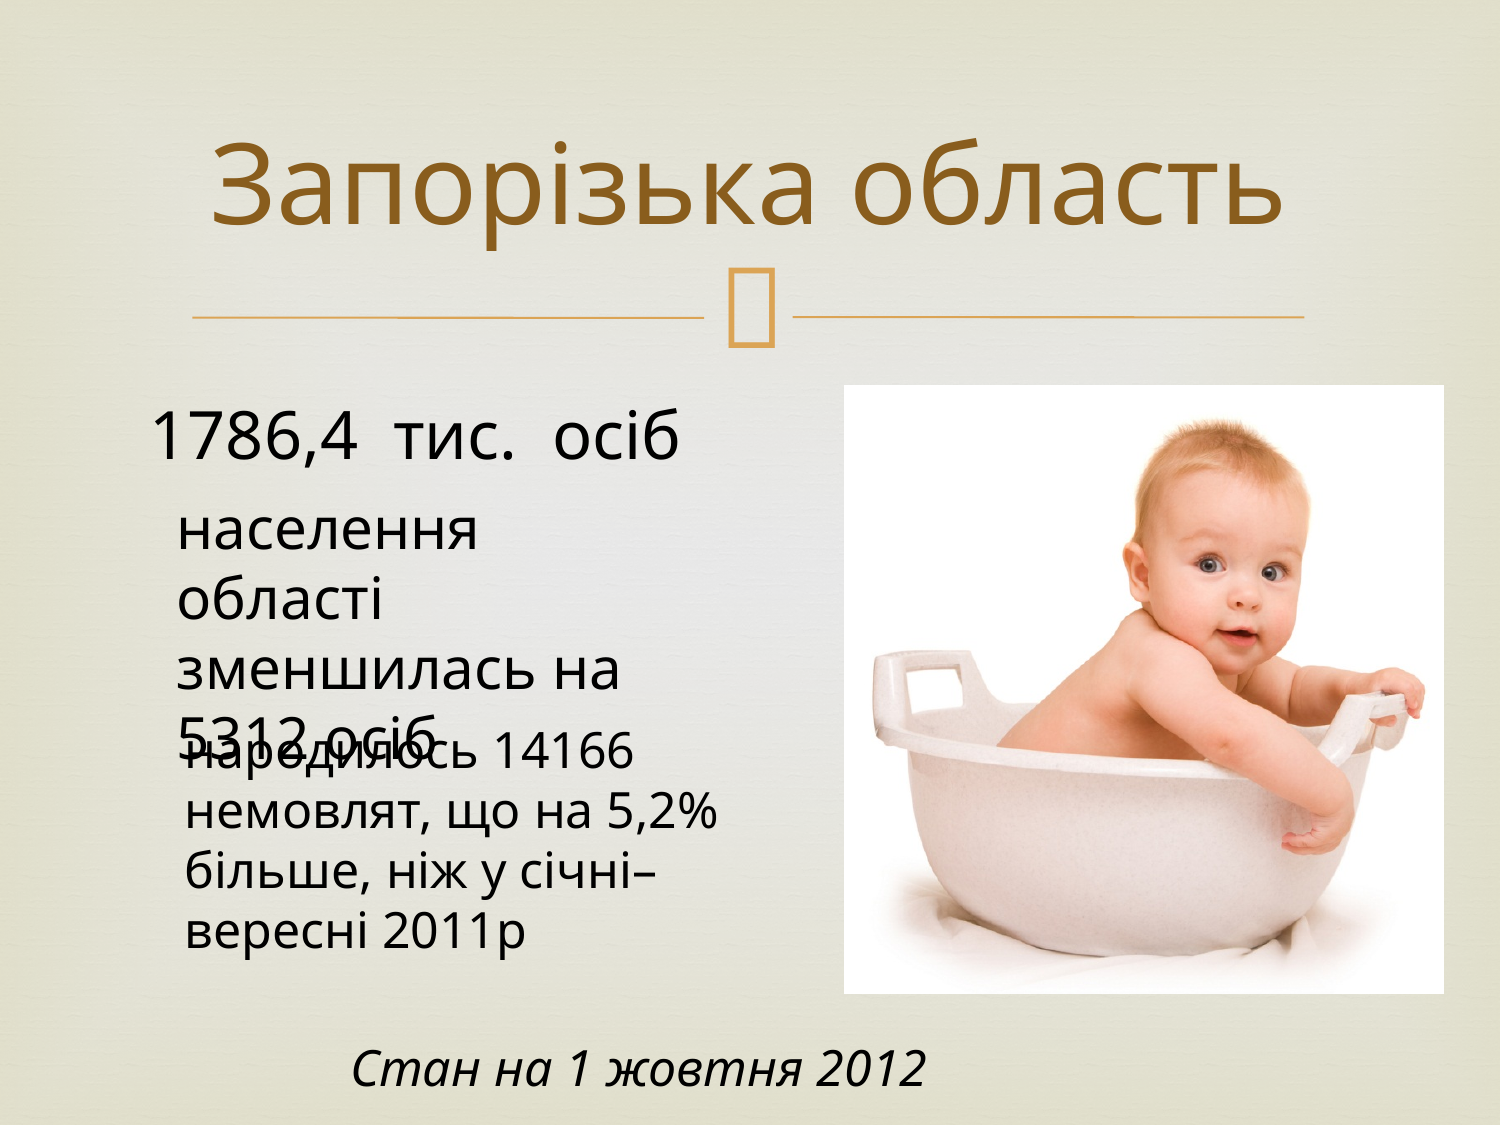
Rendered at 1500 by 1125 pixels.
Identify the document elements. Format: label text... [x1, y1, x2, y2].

text_box народилось 14166 немовлят, що на 5,2% більше, ніж у січні–вересні 2011р [170, 711, 821, 966]
title Запорізька область [112, 93, 1386, 267]
text_box Стан на 1 жовтня 2012 [335, 1029, 942, 1104]
text_box 1786,4 тис. осіб [134, 385, 698, 480]
picture [843, 384, 1444, 994]
text_box населення області зменшилась на 5312 осіб [161, 483, 675, 779]
